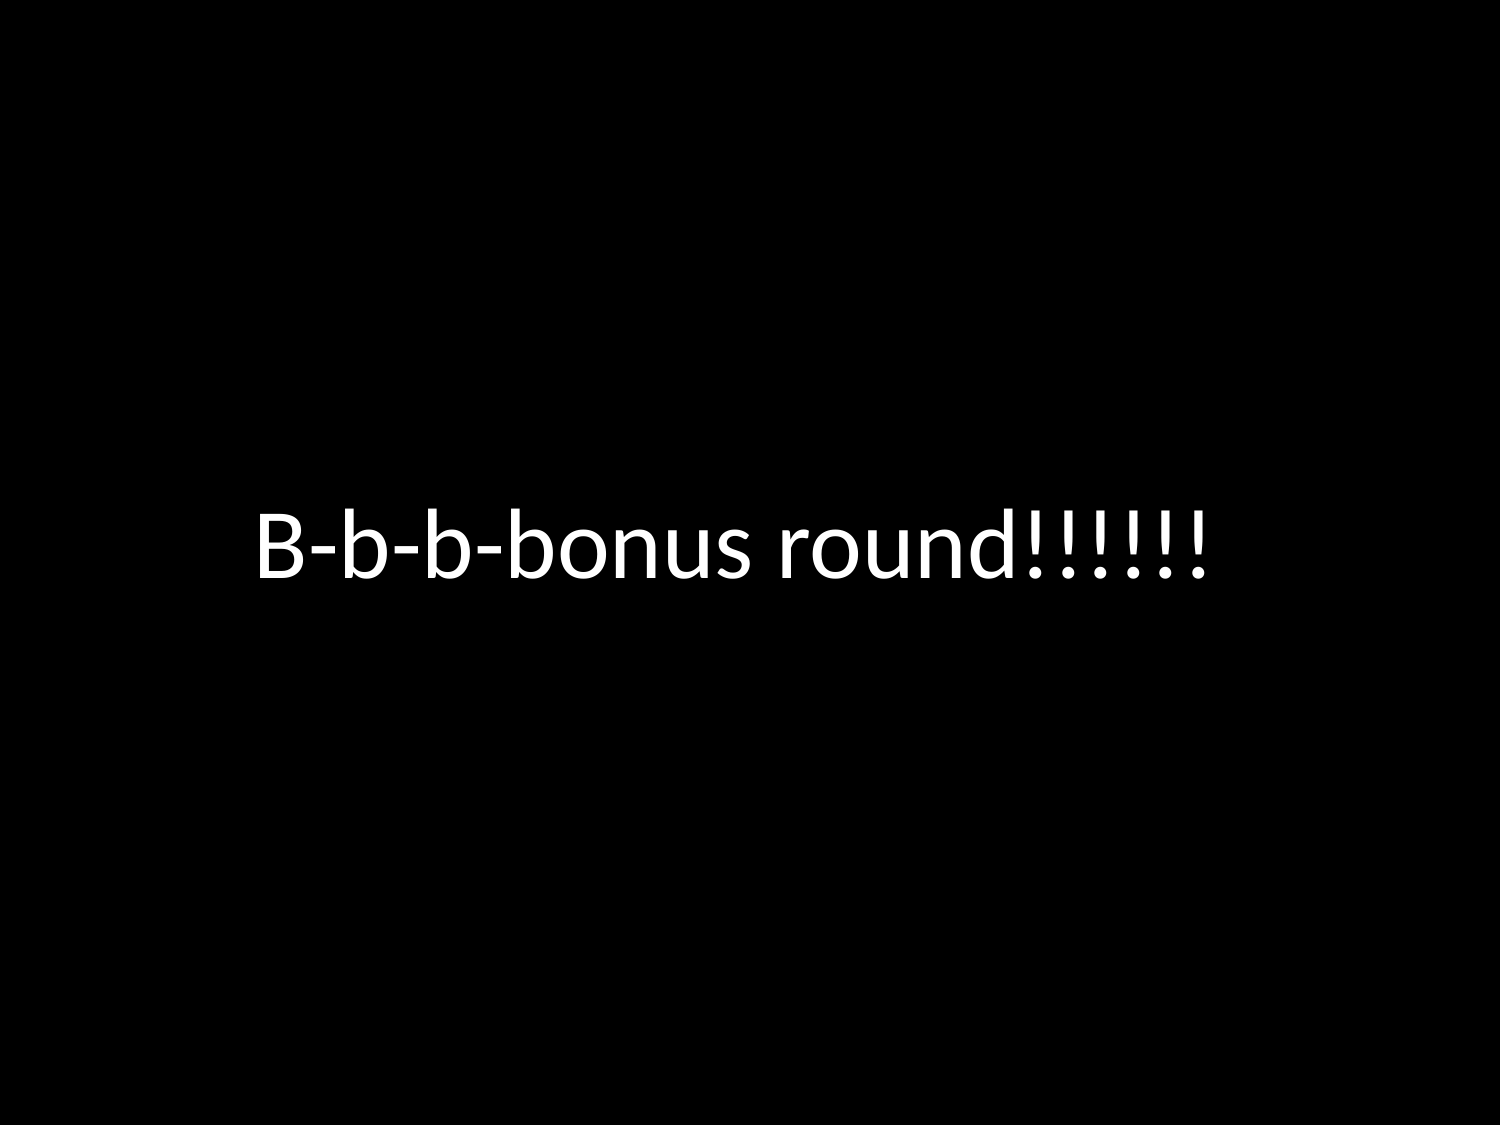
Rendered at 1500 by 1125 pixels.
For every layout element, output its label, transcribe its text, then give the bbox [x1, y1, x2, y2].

text_box B-b-b-bonus round!!!!!! [238, 471, 1230, 607]
